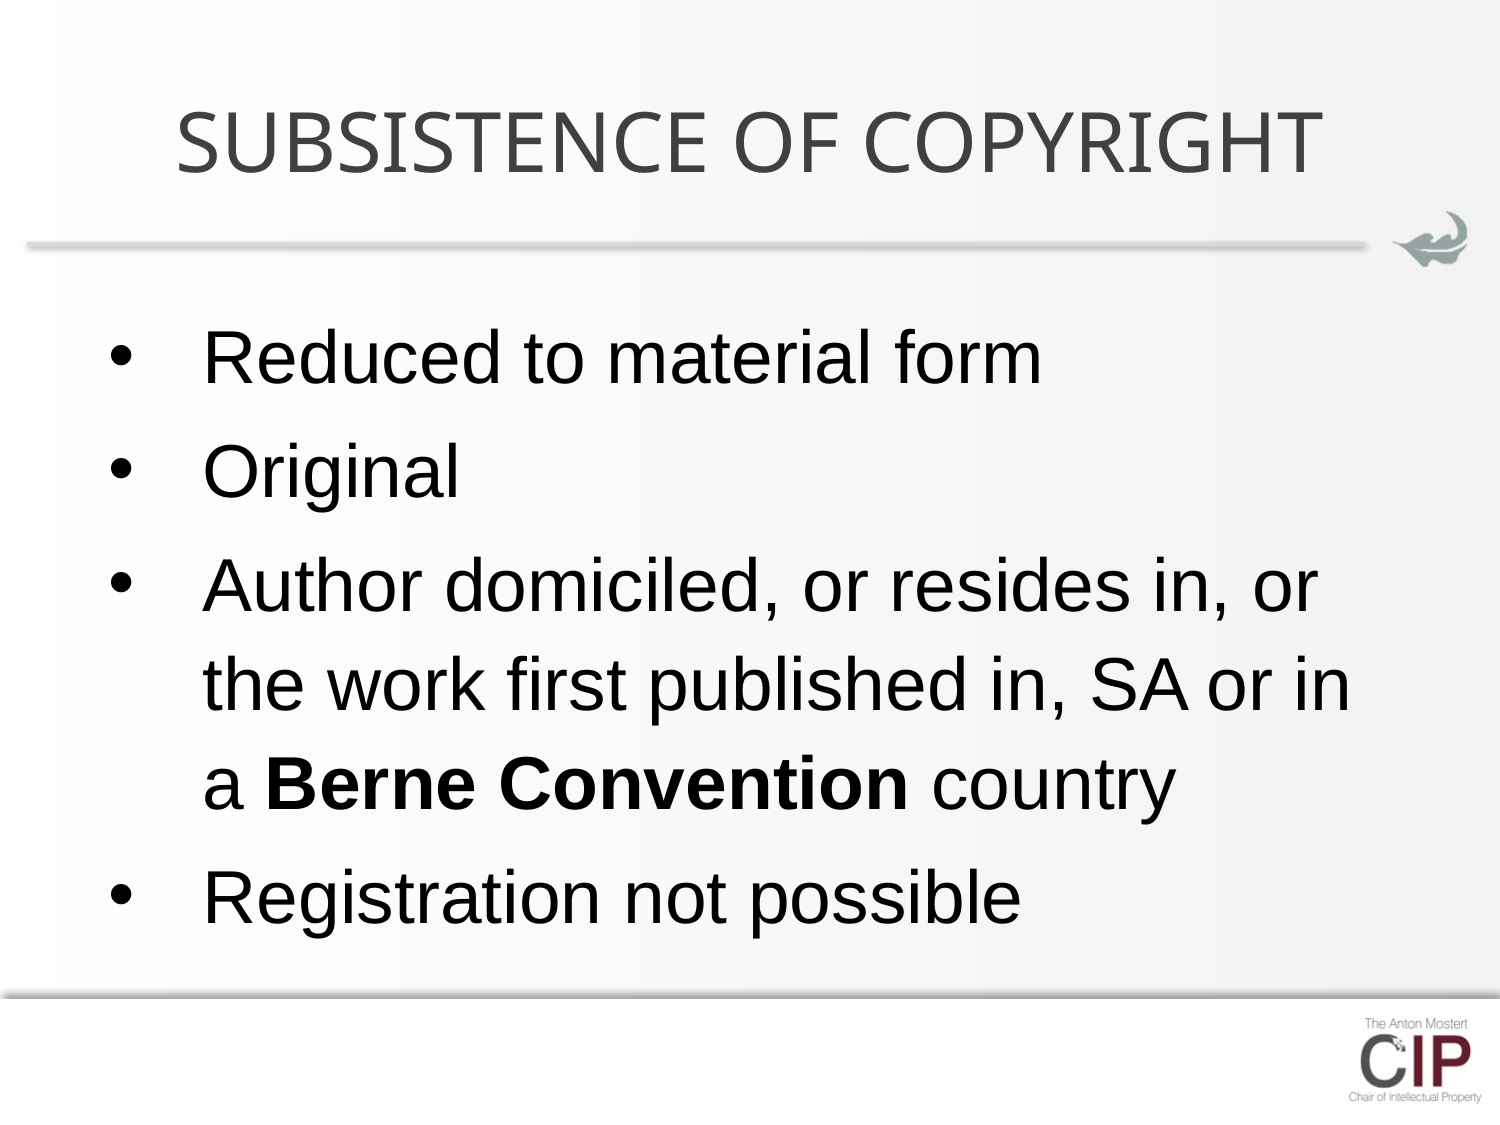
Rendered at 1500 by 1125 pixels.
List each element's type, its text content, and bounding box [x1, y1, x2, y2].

list Reduced to material form Original Author domiciled, or resides in, or the work first published in, SA or in a Berne Convention country Registration not possible [75, 262, 1425, 977]
picture [1383, 206, 1472, 274]
title SUBSISTENCE OF COPYRIGHT [75, 45, 1425, 233]
picture [1347, 1015, 1483, 1105]
